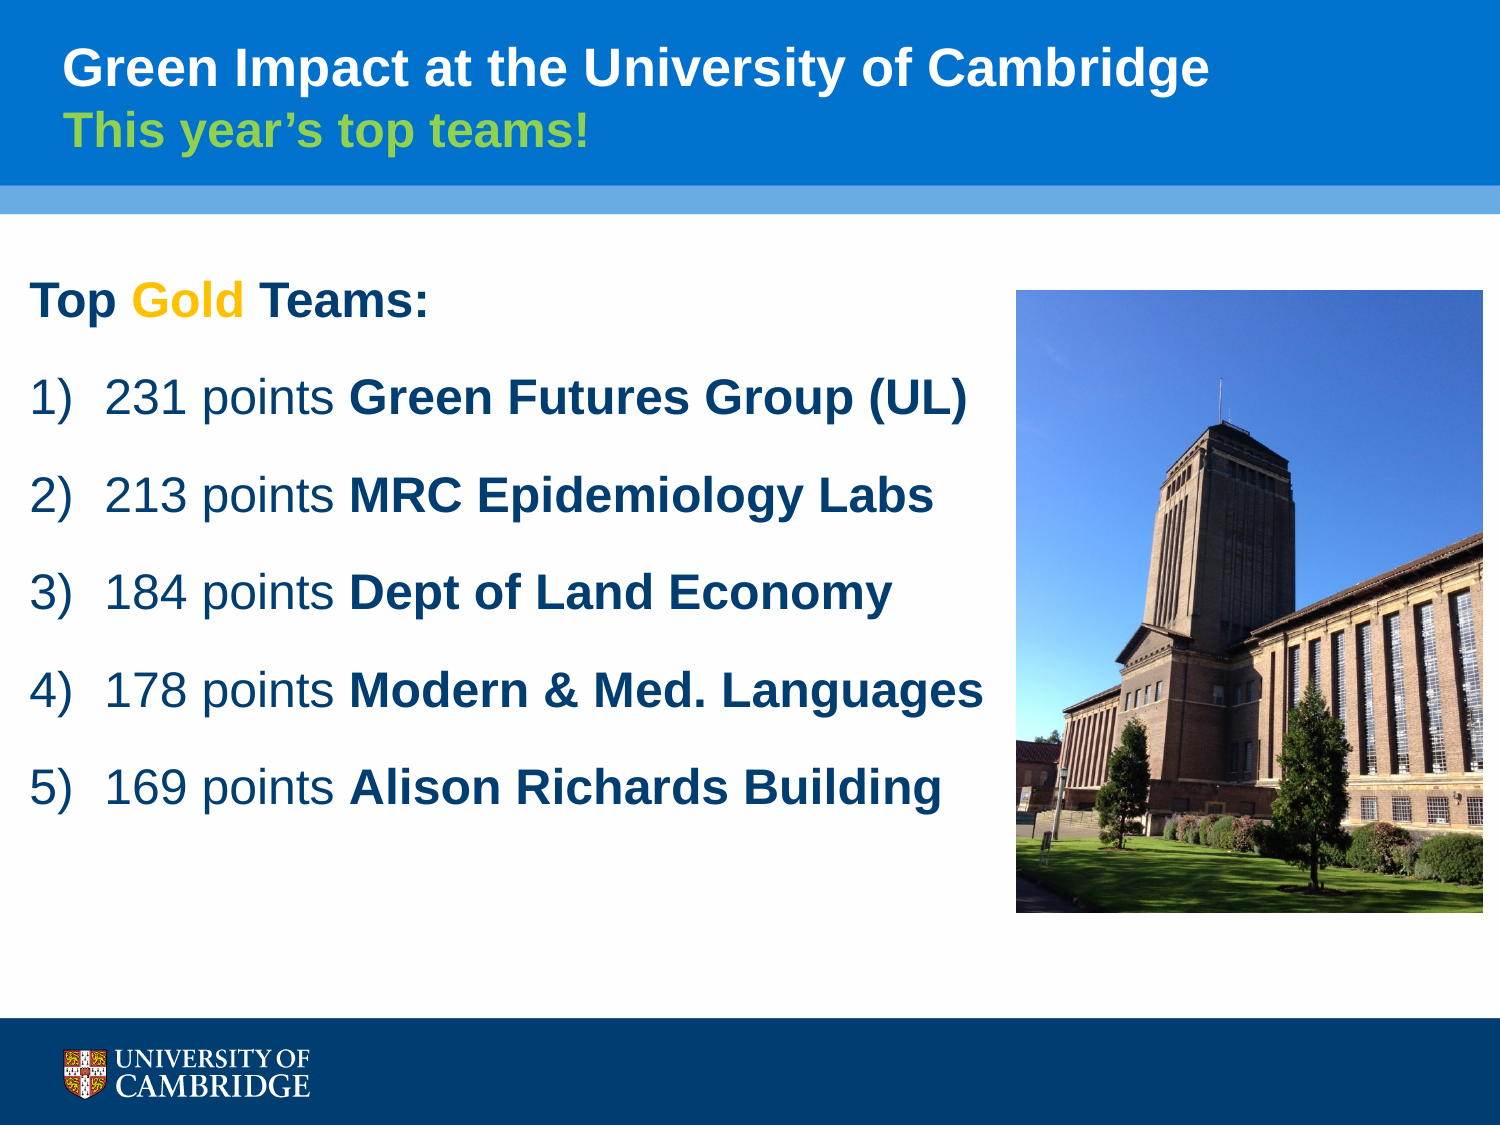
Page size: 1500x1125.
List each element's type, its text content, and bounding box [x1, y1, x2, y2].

title Green Impact at the University of Cambridge This year’s top teams! [63, 32, 1437, 102]
list Top Gold Teams: 231 points Green Futures Group (UL) 213 points MRC Epidemiology Labs 184 points Dept of Land Economy 178 points Modern & Med. Languages 169 points Alison Richards Building [29, 267, 1459, 935]
picture [0, 0, 1500, 1125]
